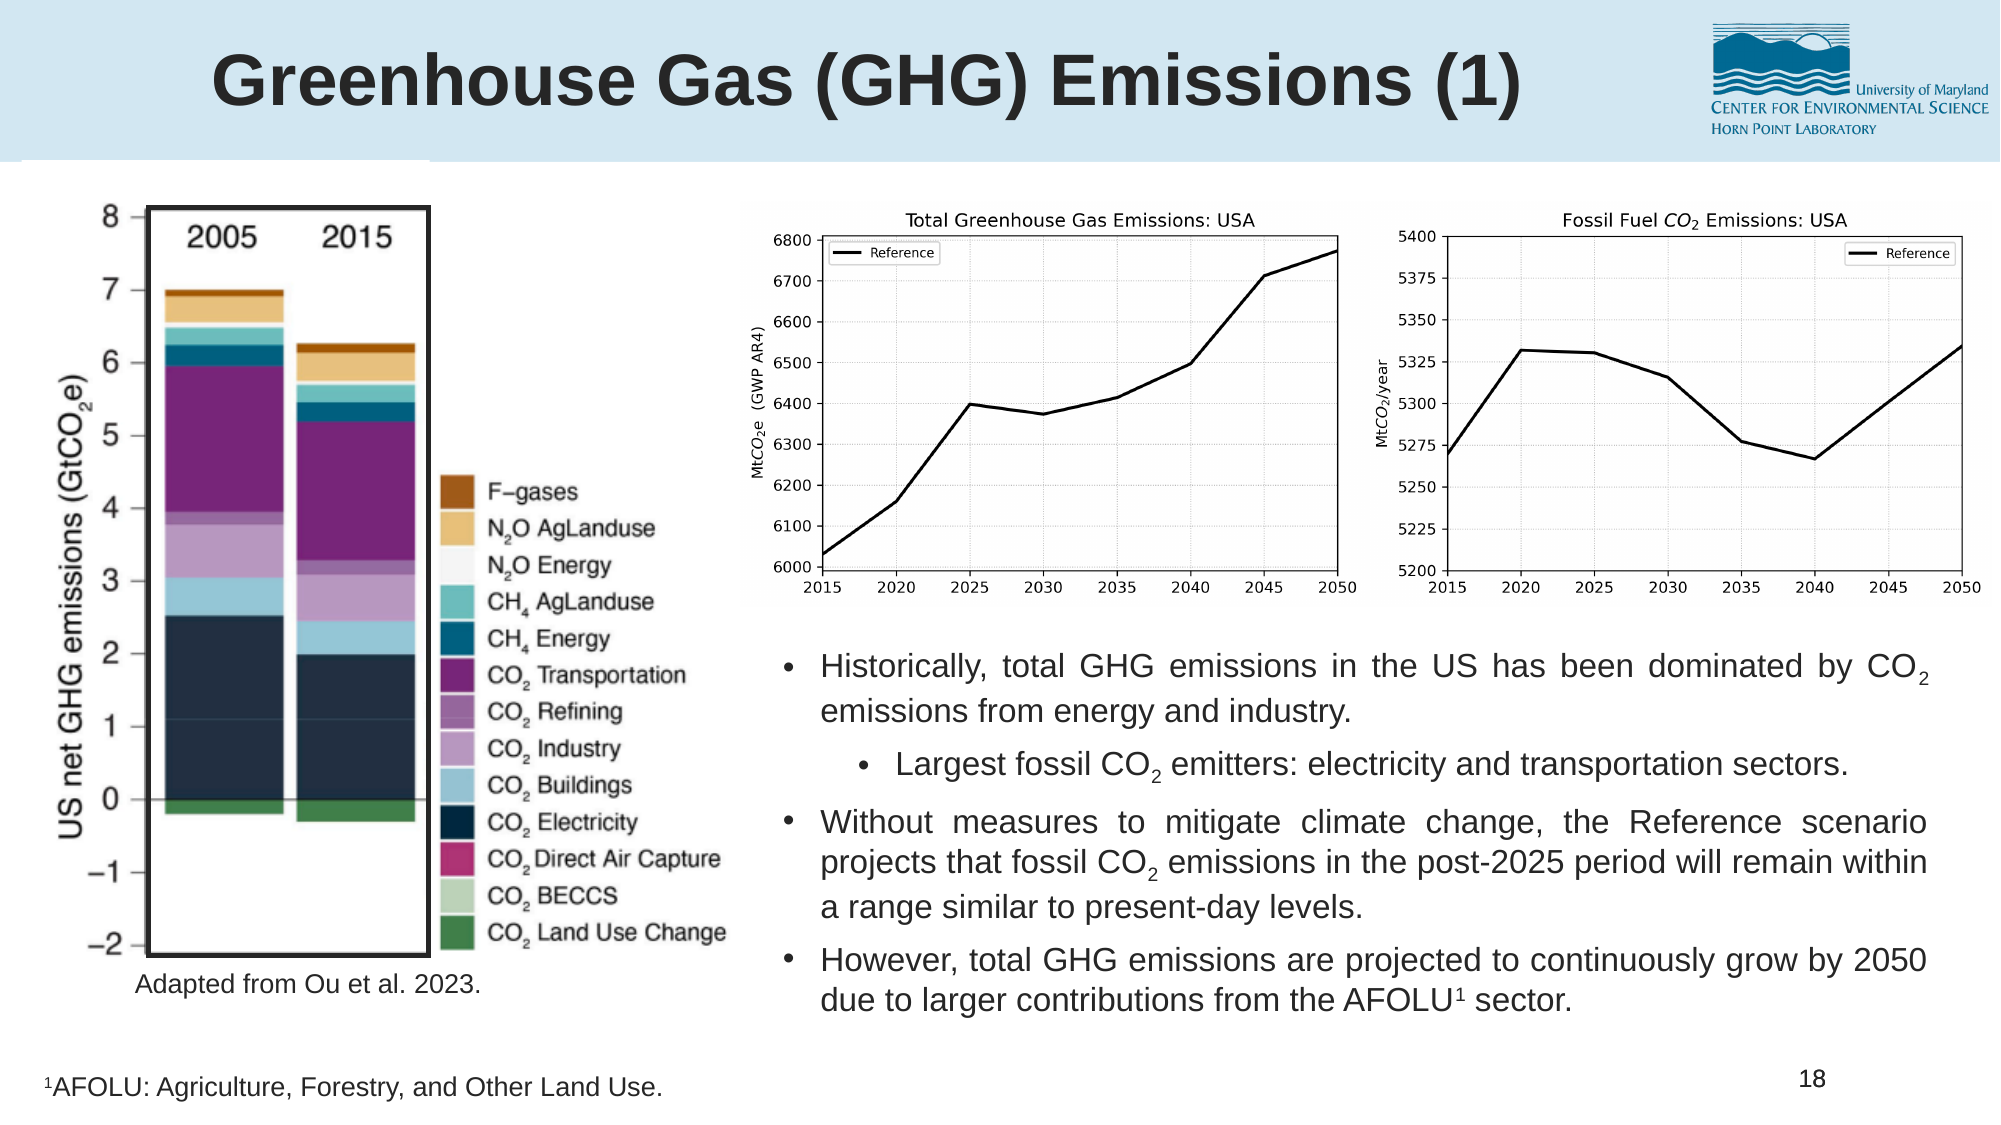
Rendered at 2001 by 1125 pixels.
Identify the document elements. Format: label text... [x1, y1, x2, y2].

picture [431, 176, 738, 960]
text_box Historically, total GHG emissions in the US has been dominated by CO2 emissions from energy and industry. Largest fossil CO2 emitters: electricity and transportation sectors. Without measures to mitigate climate change, the Reference scenario projects that fossil CO2 emissions in the post-2025 period will remain within a range similar to present-day levels. However, total GHG emissions are projected to continuously grow by 2050 due to larger contributions from the AFOLU1 sector. [768, 636, 1945, 1042]
text_box Adapted from Ou et al. 2023. [119, 959, 726, 1007]
text_box 1AFOLU: Agriculture, Forestry, and Other Land Use. [29, 1062, 1029, 1110]
picture [1707, 19, 1992, 140]
picture [740, 201, 1992, 607]
text_box 18 [1412, 1042, 1863, 1103]
picture [21, 160, 430, 981]
title Greenhouse Gas (GHG) Emissions (1) [29, 42, 1707, 122]
